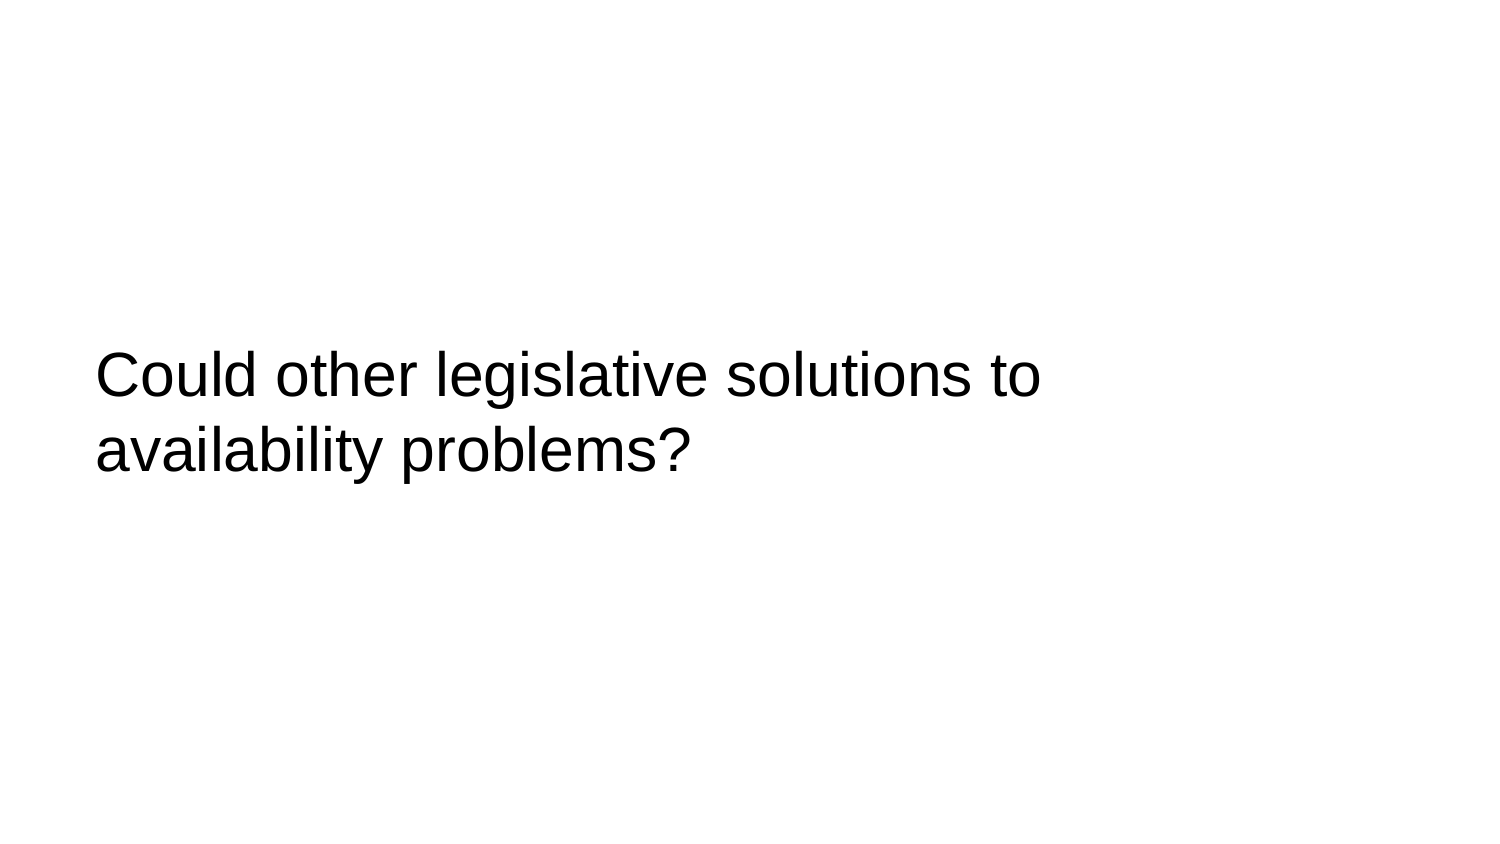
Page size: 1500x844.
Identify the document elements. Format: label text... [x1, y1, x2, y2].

title Could other legislative solutions to availability problems? [80, 73, 1125, 745]
